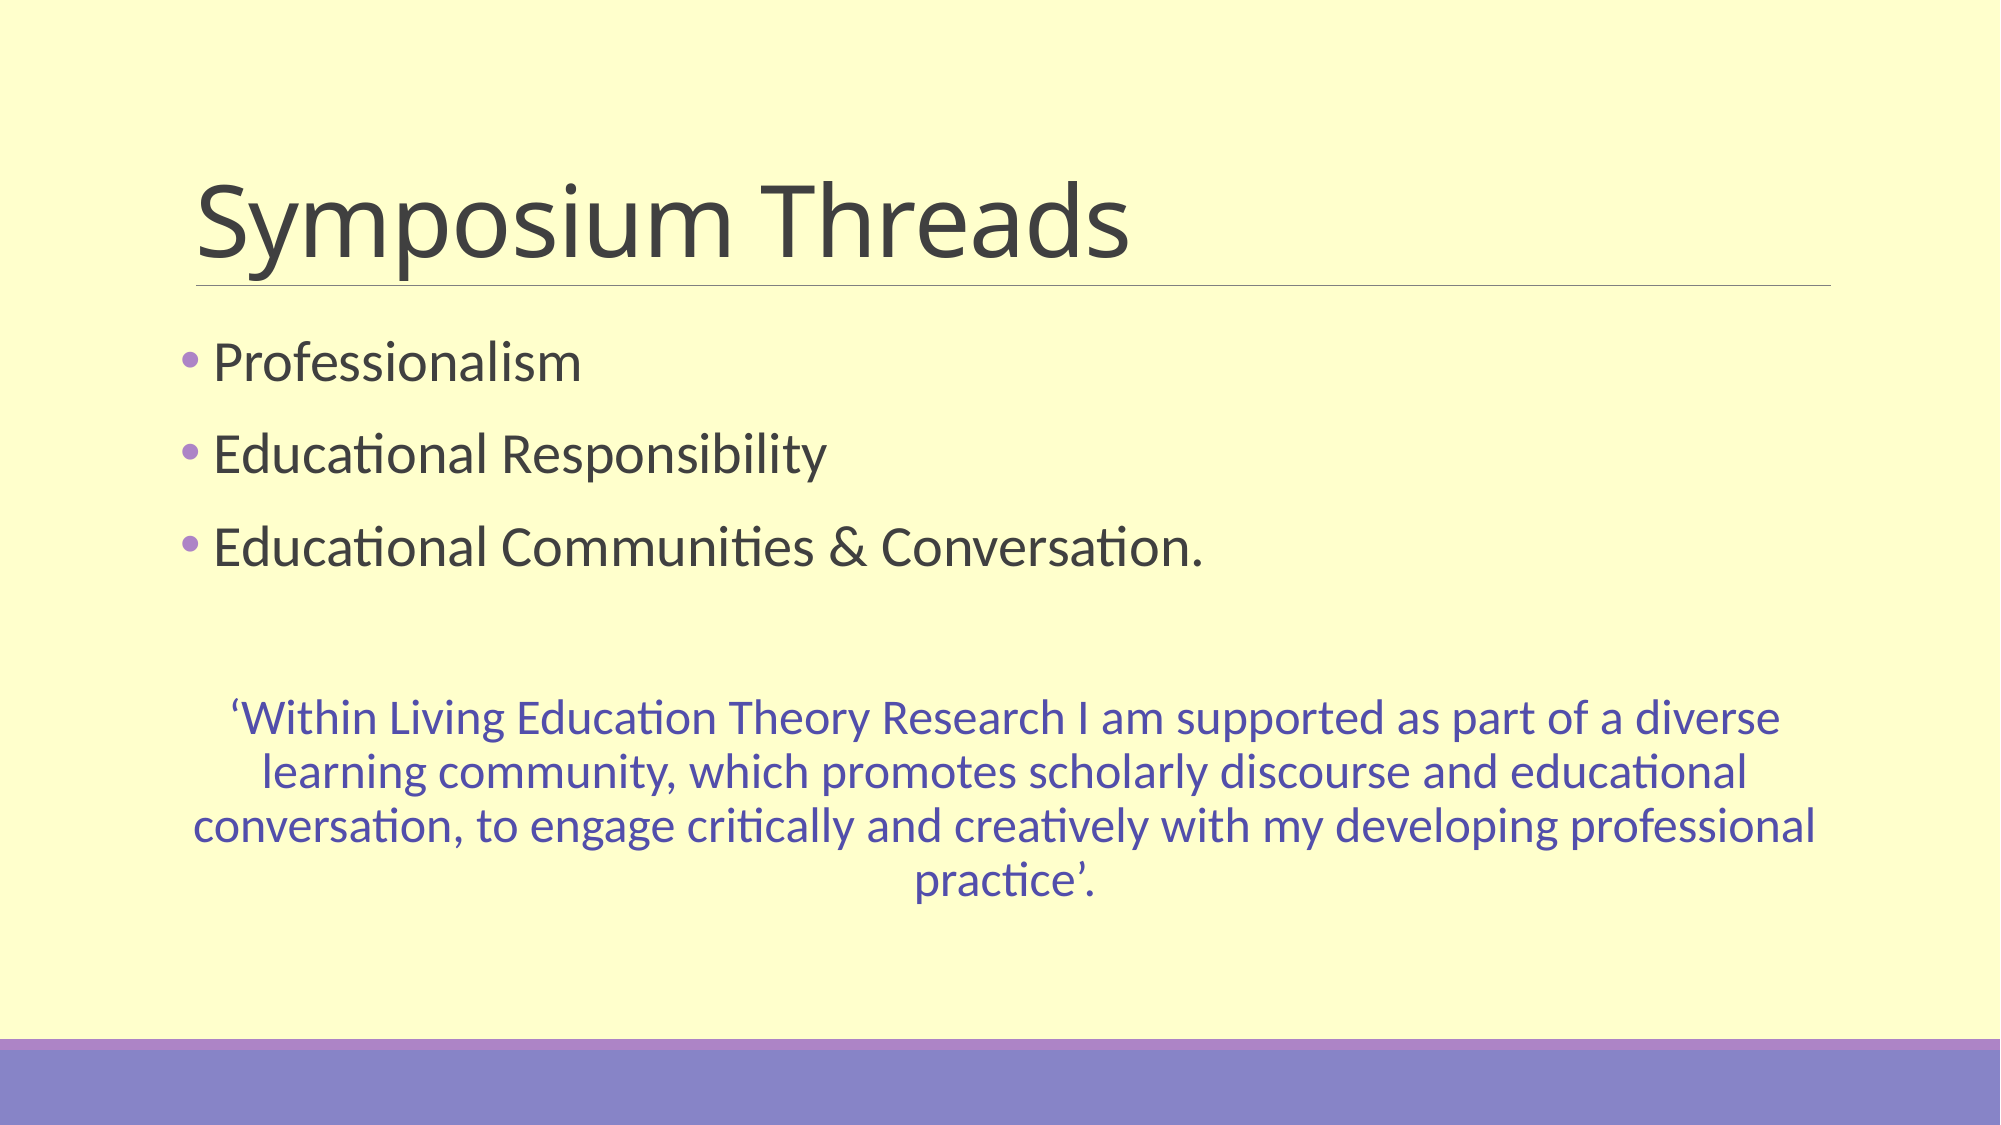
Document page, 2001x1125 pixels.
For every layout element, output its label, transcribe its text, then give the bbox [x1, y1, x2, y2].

title Symposium Threads [180, 47, 1830, 285]
list Professionalism Educational Responsibility Educational Communities & Conversation. ‘Within Living Education Theory Research I am supported as part of a diverse learning community, which promotes scholarly discourse and educational conversation, to engage critically and creatively with my developing professional practice’. [180, 323, 1830, 984]
